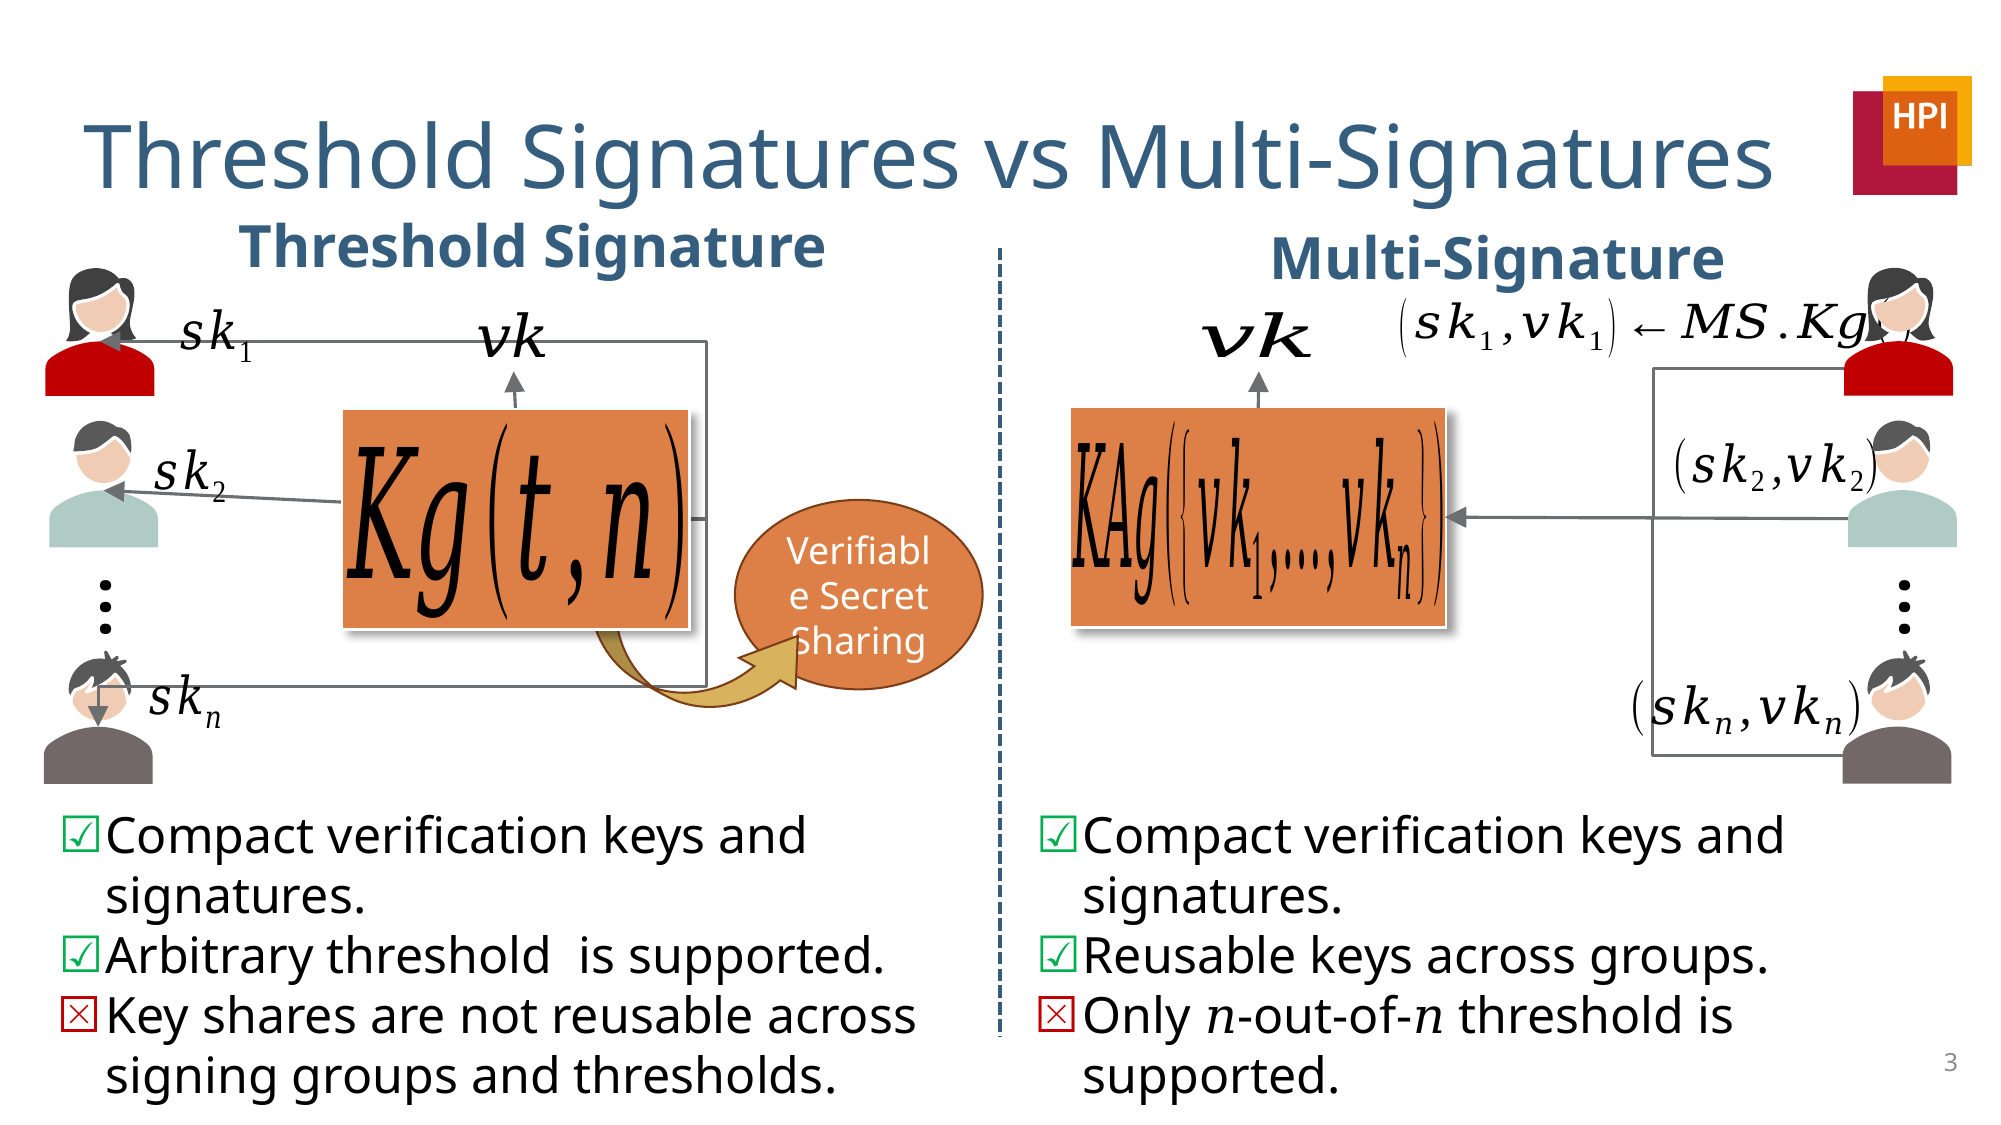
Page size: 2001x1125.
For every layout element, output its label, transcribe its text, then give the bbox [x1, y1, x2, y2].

text_box … [1843, 546, 1933, 650]
list … [23, 546, 134, 681]
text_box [43, 650, 153, 784]
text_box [1848, 420, 1957, 548]
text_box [152, 519, 343, 756]
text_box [49, 420, 154, 548]
text_box Verifiable Secret Sharing [733, 498, 984, 691]
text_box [1445, 517, 1843, 756]
slide_number 3 [1952, 1019, 1974, 1106]
text_box Threshold Signature [198, 202, 1045, 338]
text_box Multi-Signature [1254, 222, 2000, 358]
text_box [154, 368, 343, 519]
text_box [1842, 650, 1952, 784]
title Threshold Signatures vs Multi-Signatures [68, 97, 1932, 223]
text_box Compact verification keys and signatures. Reusable keys across groups. Only 𝑛-out-of-𝑛 threshold is supported. [1021, 795, 1952, 1111]
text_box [45, 268, 155, 396]
picture [1853, 76, 1972, 195]
text_box [600, 634, 799, 708]
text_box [1844, 267, 1953, 396]
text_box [1445, 368, 1845, 517]
